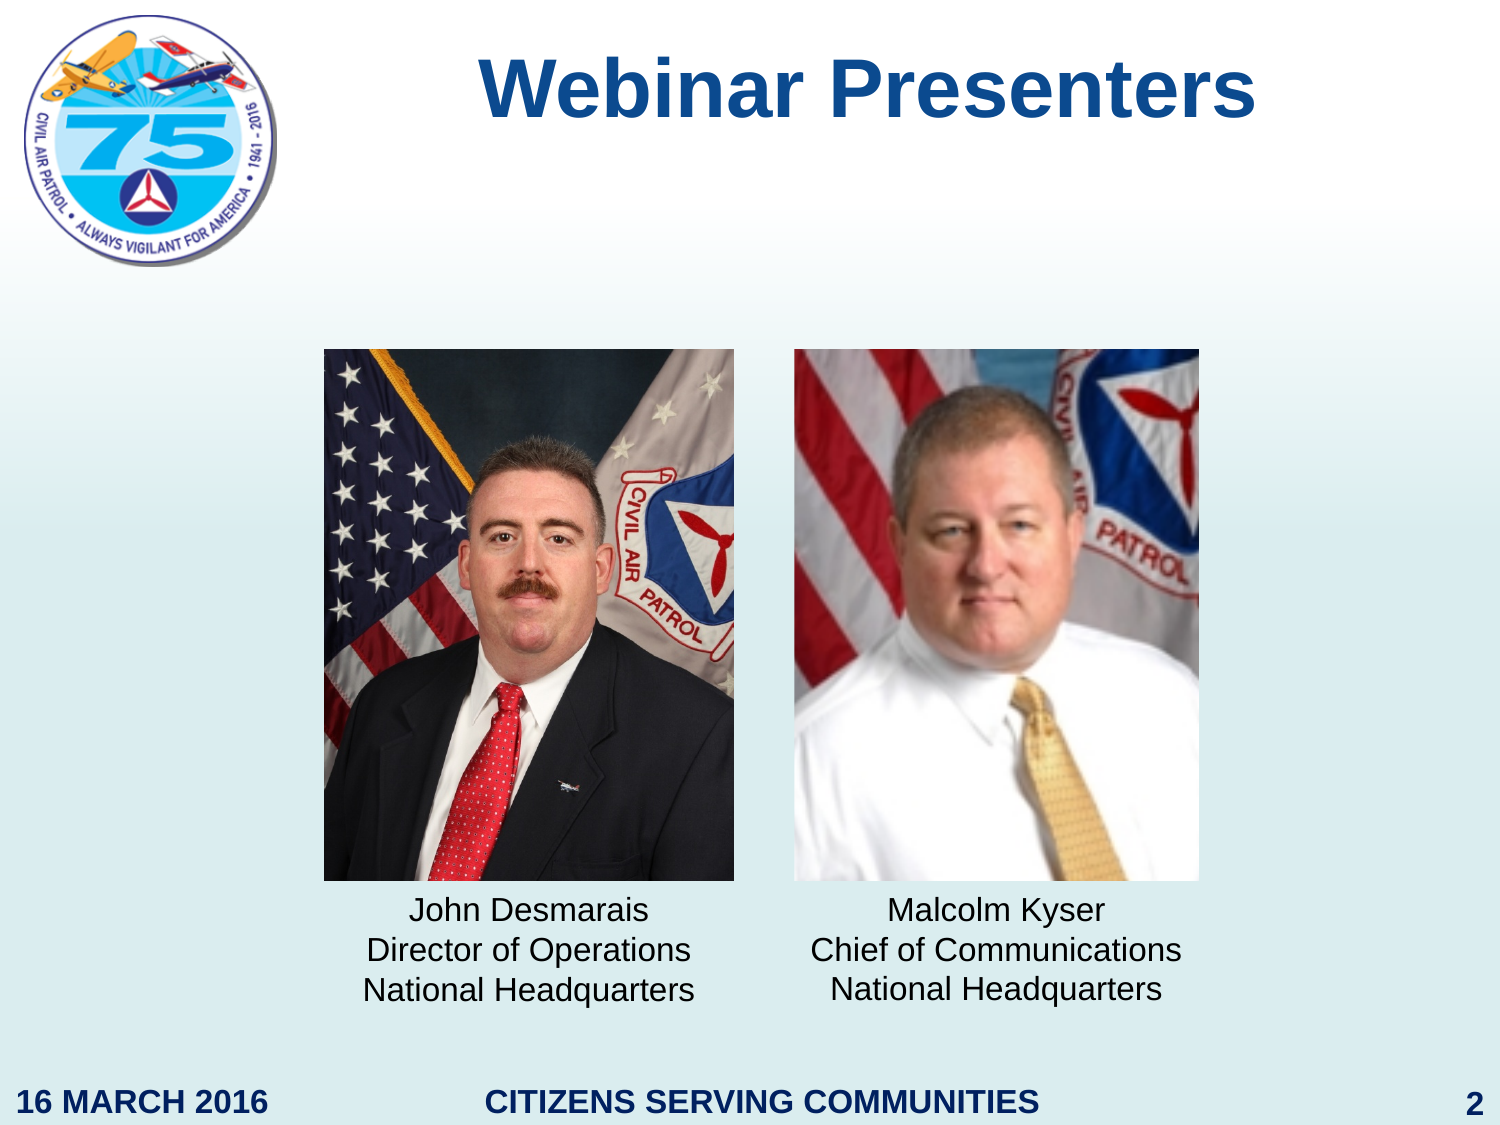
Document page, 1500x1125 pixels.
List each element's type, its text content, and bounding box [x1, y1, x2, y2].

text_box John Desmarais Director of Operations National Headquarters [319, 880, 739, 1016]
title Webinar Presenters [262, 33, 1476, 135]
picture [793, 349, 1199, 881]
picture [324, 349, 734, 881]
text_box Malcolm Kyser Chief of Communications National Headquarters [781, 880, 1212, 1015]
picture [0, 0, 1500, 263]
